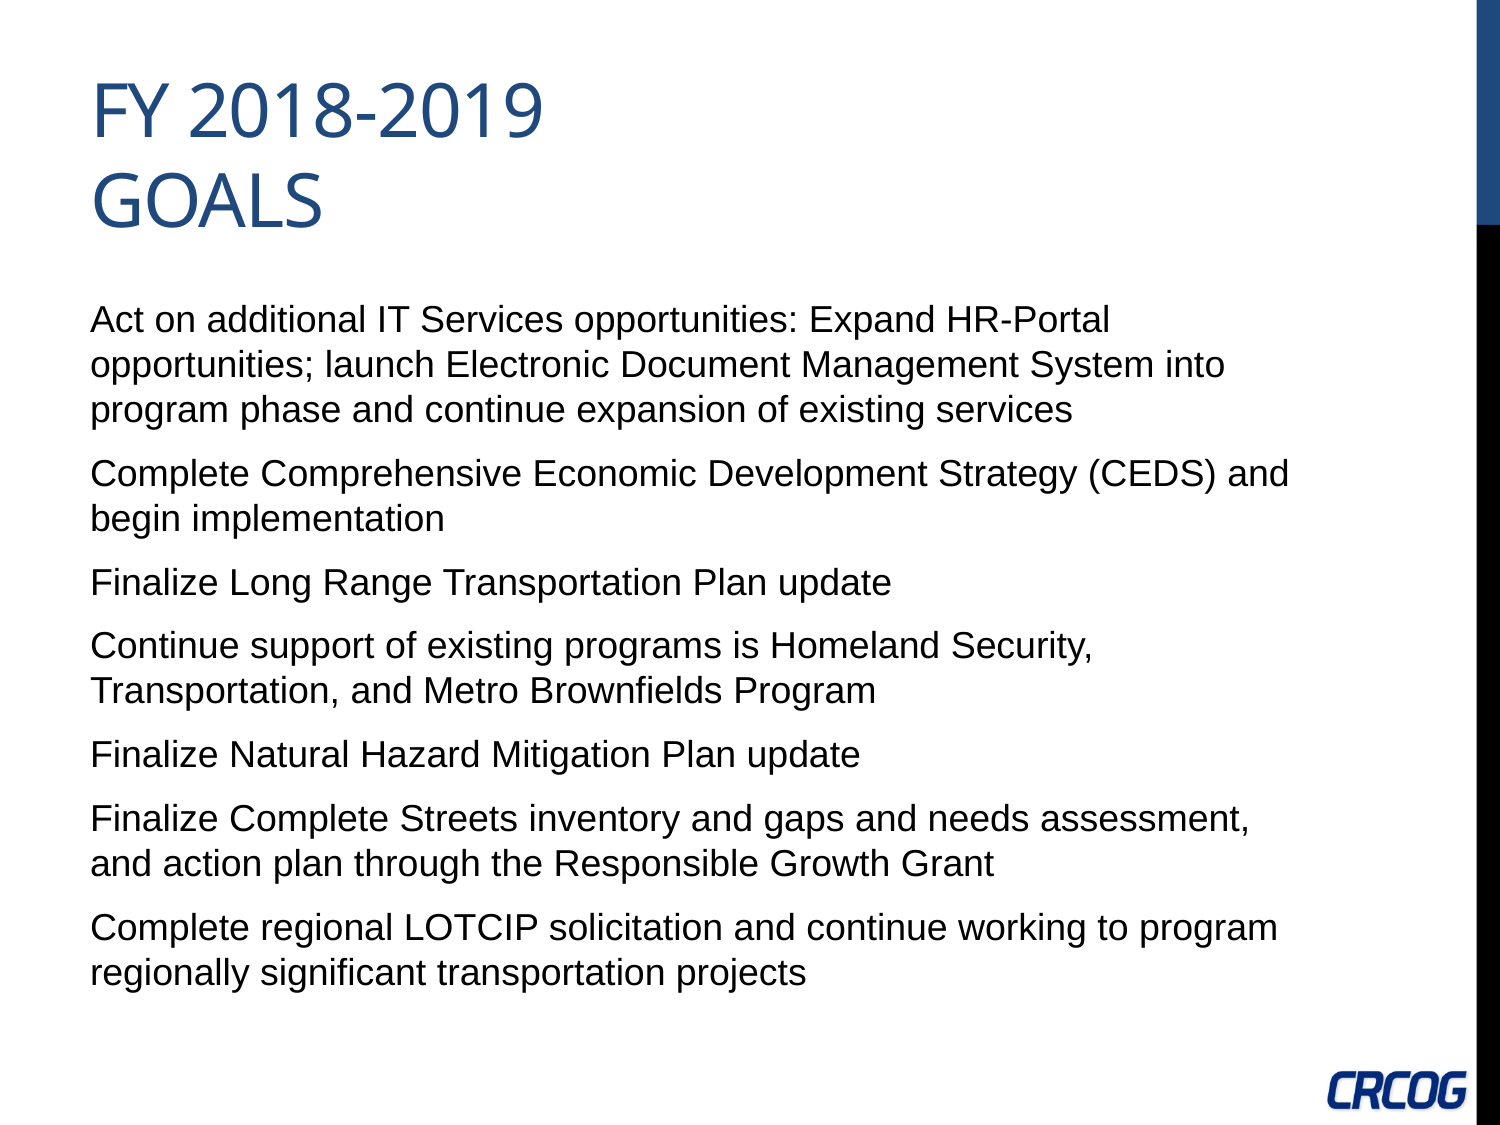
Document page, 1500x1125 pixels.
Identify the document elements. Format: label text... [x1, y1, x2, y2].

title FY 2018-2019 goals [75, 25, 1025, 250]
picture [1325, 1062, 1470, 1113]
list Act on additional IT Services opportunities: Expand HR-Portal opportunities; launch Electronic Document Management System into program phase and continue expansion of existing services Complete Comprehensive Economic Development Strategy (CEDS) and begin implementation Finalize Long Range Transportation Plan update Continue support of existing programs is Homeland Security, Transportation, and Metro Brownfields Program Finalize Natural Hazard Mitigation Plan update Finalize Complete Streets inventory and gaps and needs assessment, and action plan through the Responsible Growth Grant Complete regional LOTCIP solicitation and continue working to program regionally significant transportation projects [75, 287, 1325, 1005]
